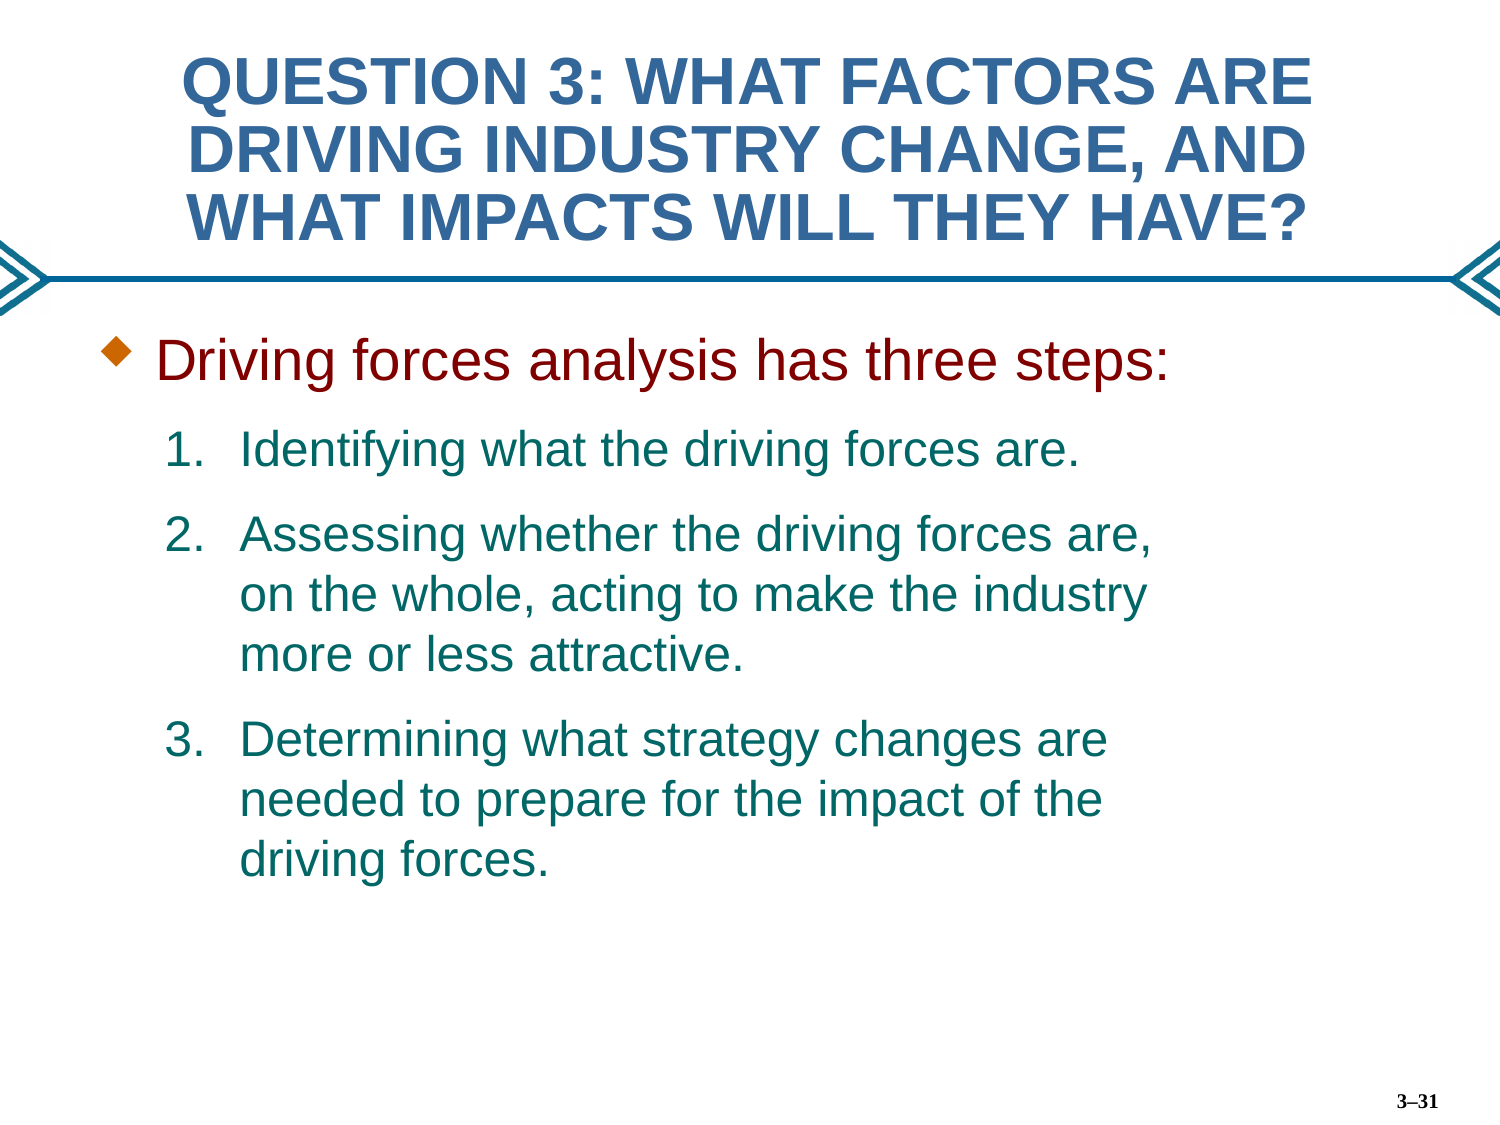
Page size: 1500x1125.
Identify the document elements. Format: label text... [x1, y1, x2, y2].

picture [0, 240, 53, 316]
list Driving forces analysis has three steps: Identifying what the driving forces are. Assessing whether the driving forces are, on the whole, acting to make the industry more or less attractive. Determining what strategy changes are needed to prepare for the impact of the driving forces. [82, 313, 1235, 1053]
text_box 3–31 [1345, 1080, 1491, 1120]
title QUESTION 3: WHAT FACTORS ARE DRIVING INDUSTRY CHANGE, AND WHAT IMPACTS WILL THEY HAVE? [74, 42, 1423, 249]
picture [1447, 240, 1500, 316]
